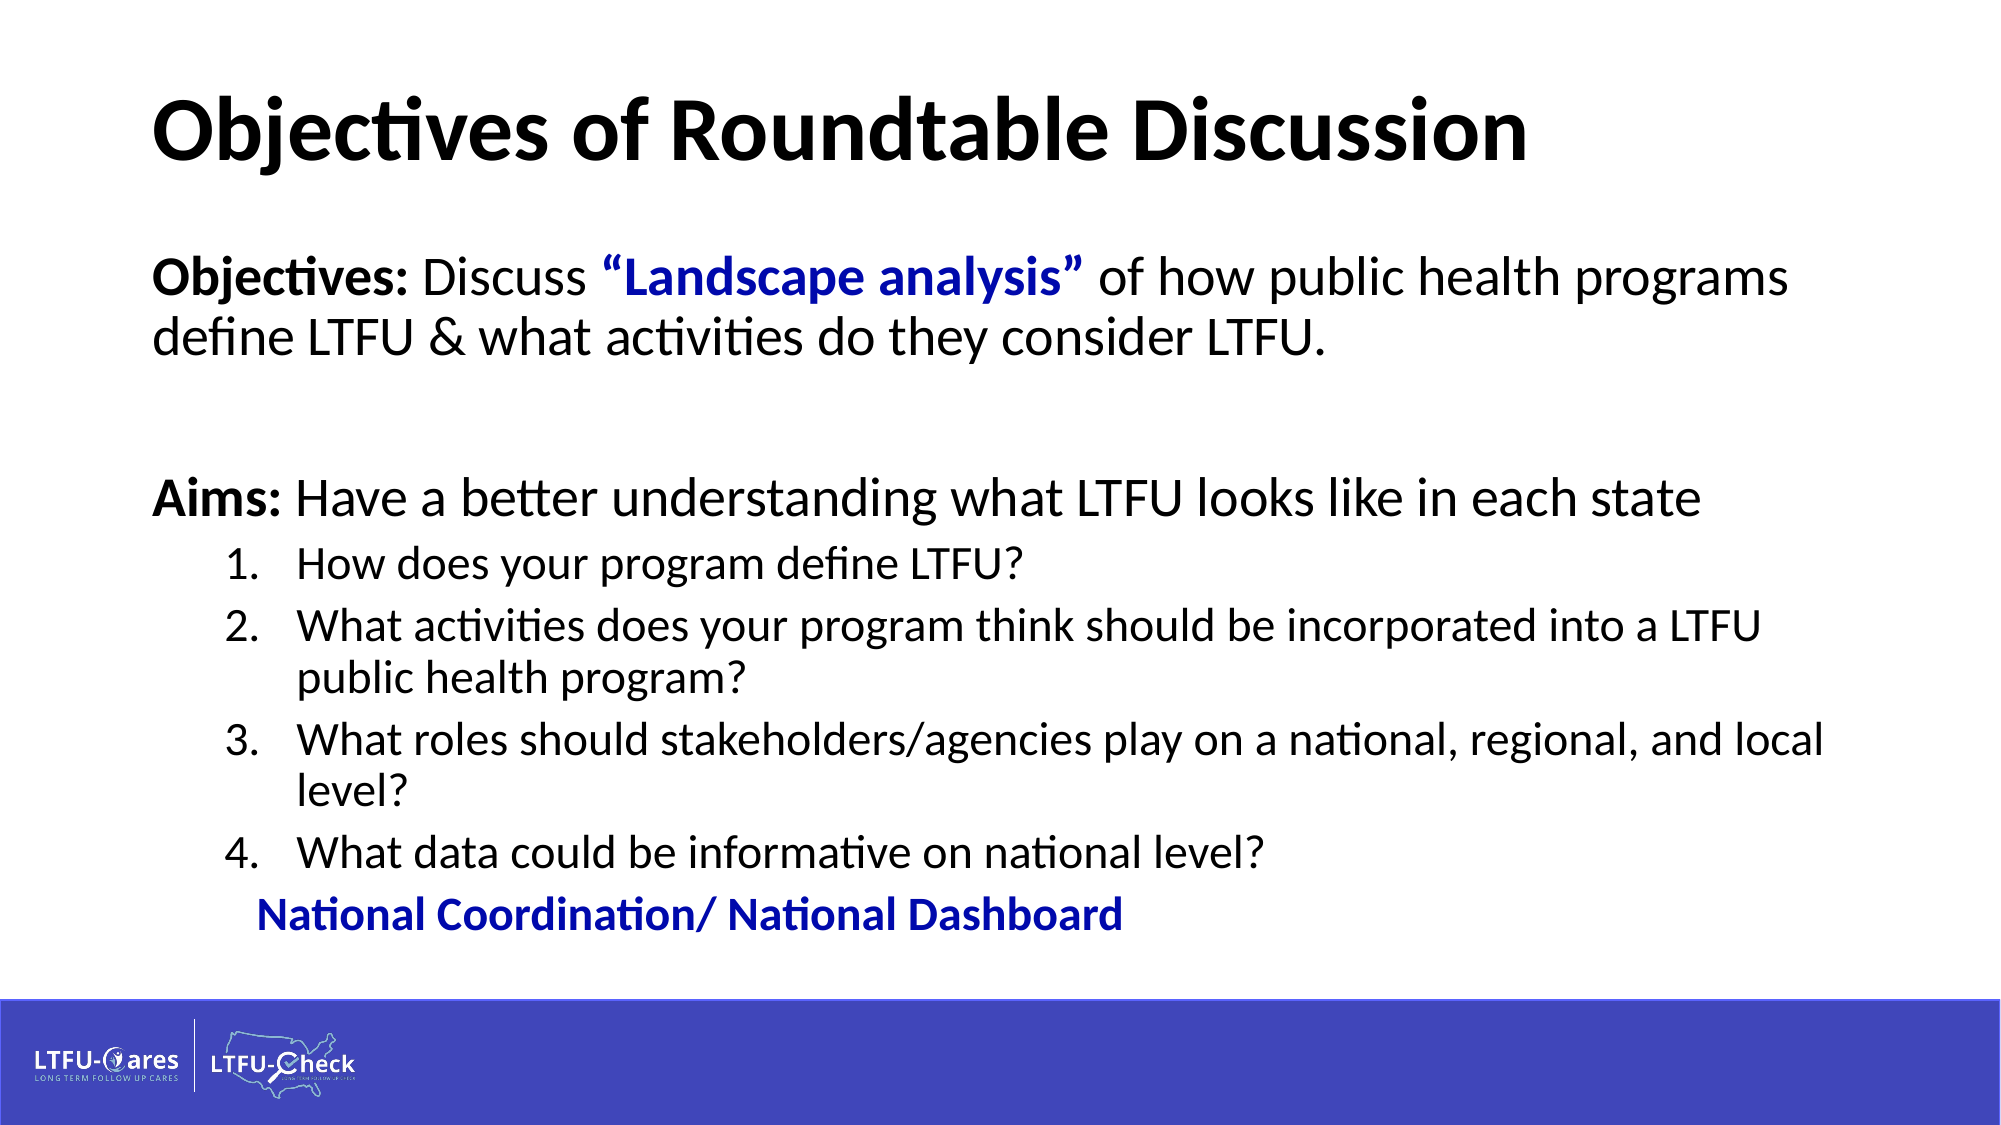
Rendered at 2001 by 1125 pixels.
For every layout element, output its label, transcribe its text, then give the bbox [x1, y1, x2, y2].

list Objectives: Discuss “Landscape analysis” of how public health programs define LTFU & what activities do they consider LTFU. Aims: Have a better understanding what LTFU looks like in each state How does your program define LTFU? What activities does your program think should be incorporated into a LTFU public health program? What roles should stakeholders/agencies play on a national, regional, and local level? What data could be informative on national level? National Coordination/ National Dashboard [137, 239, 1863, 954]
title Objectives of Roundtable Discussion [137, 22, 1863, 239]
picture [203, 1022, 364, 1113]
picture [26, 1018, 187, 1109]
